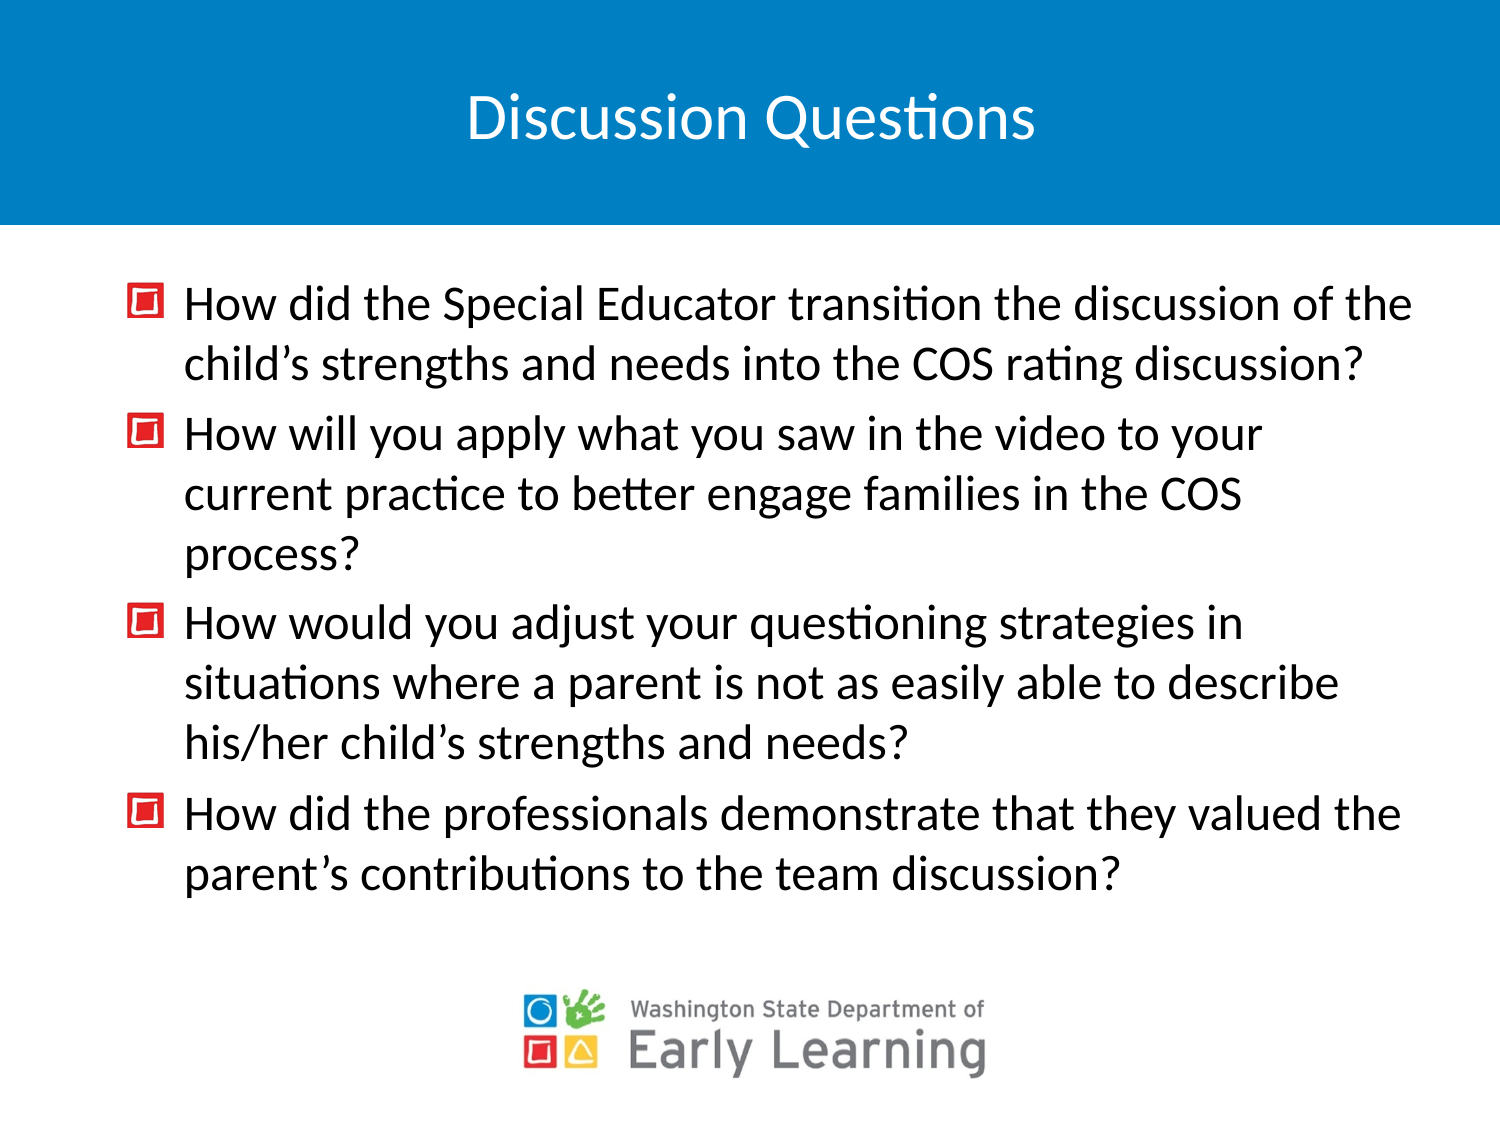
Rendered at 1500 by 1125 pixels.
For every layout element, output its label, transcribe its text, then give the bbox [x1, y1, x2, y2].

picture [127, 602, 164, 638]
picture [127, 792, 164, 828]
picture [127, 282, 164, 318]
picture [512, 987, 996, 1081]
list How did the Special Educator transition the discussion of the child’s strengths and needs into the COS rating discussion? How will you apply what you saw in the video to your current practice to better engage families in the COS process? How would you adjust your questioning strategies in situations where a parent is not as easily able to describe his/her child’s strengths and needs? How did the professionals demonstrate that they valued the parent’s contributions to the team discussion? [112, 262, 1438, 913]
text_box Discussion Questions [0, 0, 1500, 225]
picture [127, 412, 164, 448]
